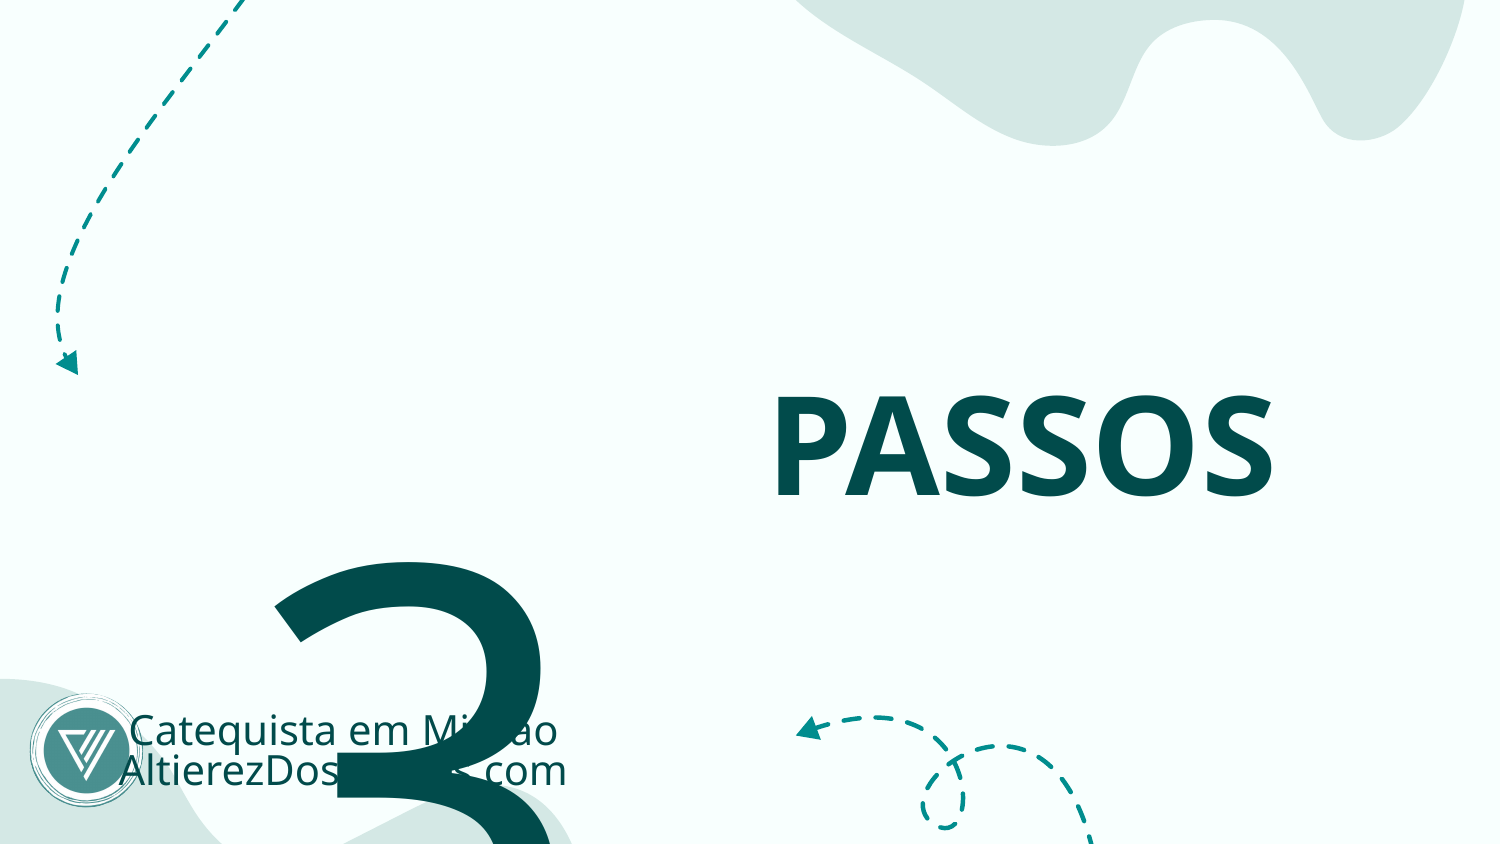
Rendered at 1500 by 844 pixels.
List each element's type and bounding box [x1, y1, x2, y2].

picture [29, 693, 144, 808]
text_box [0, 0, 1473, 844]
